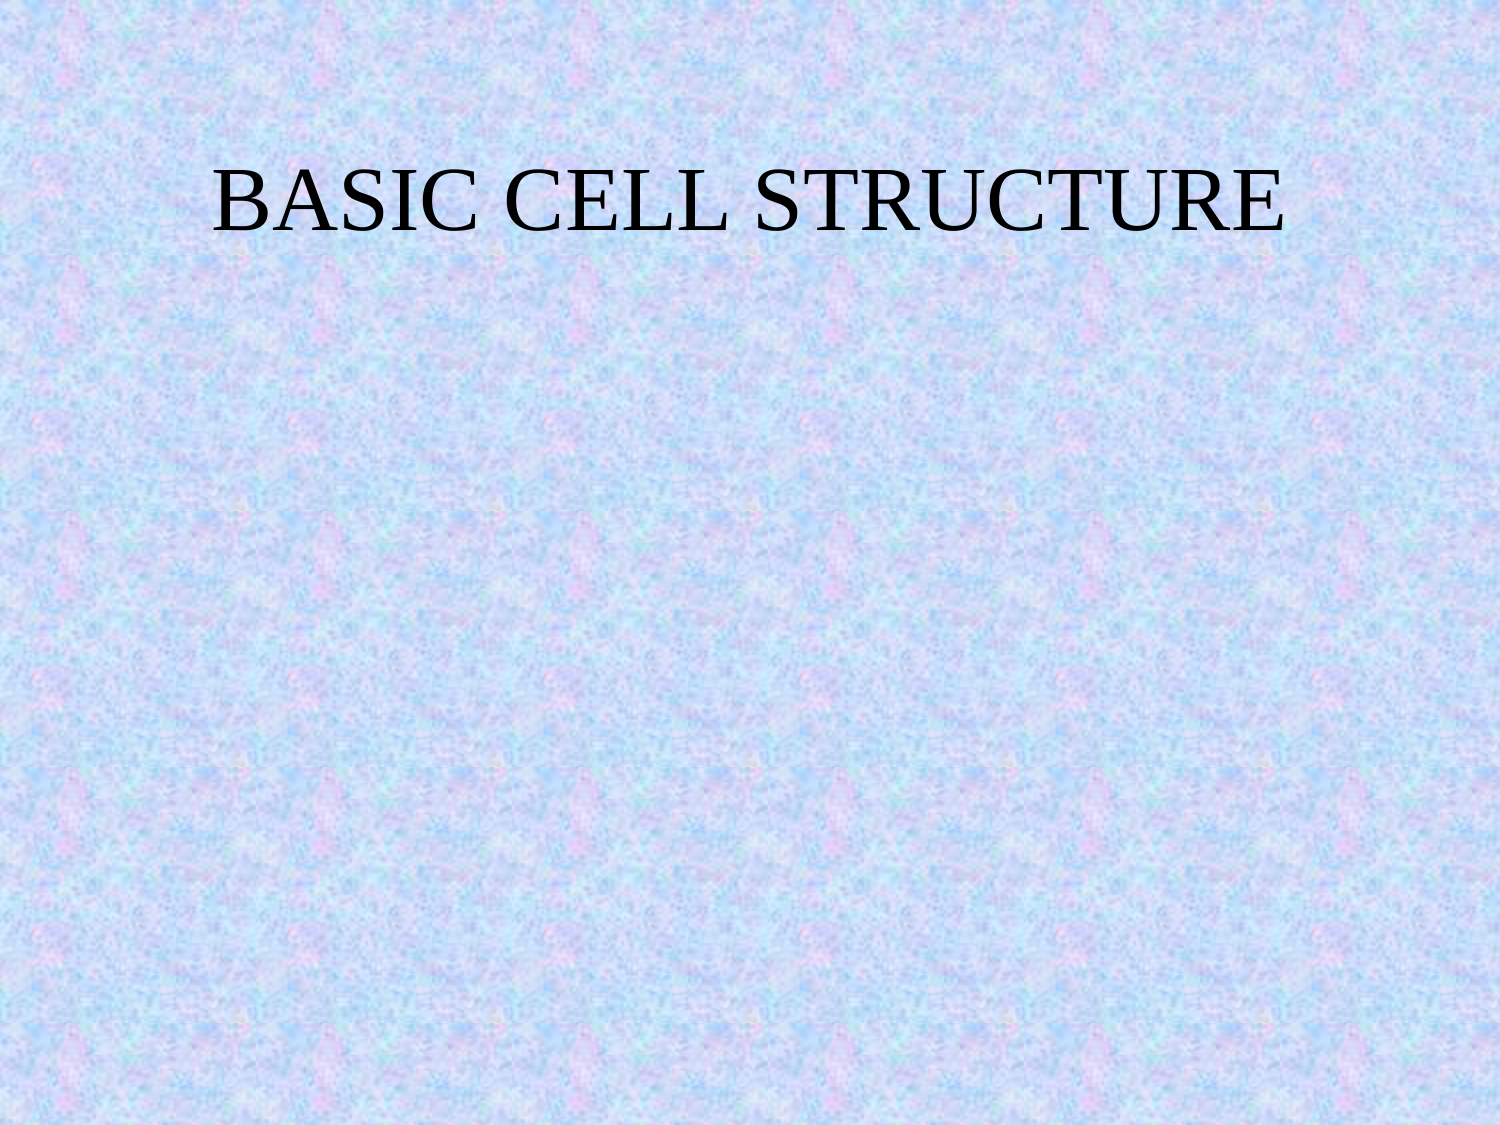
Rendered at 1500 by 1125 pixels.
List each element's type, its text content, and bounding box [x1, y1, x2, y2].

title BASIC CELL STRUCTURE [112, 99, 1388, 288]
picture [0, 0, 1500, 1125]
